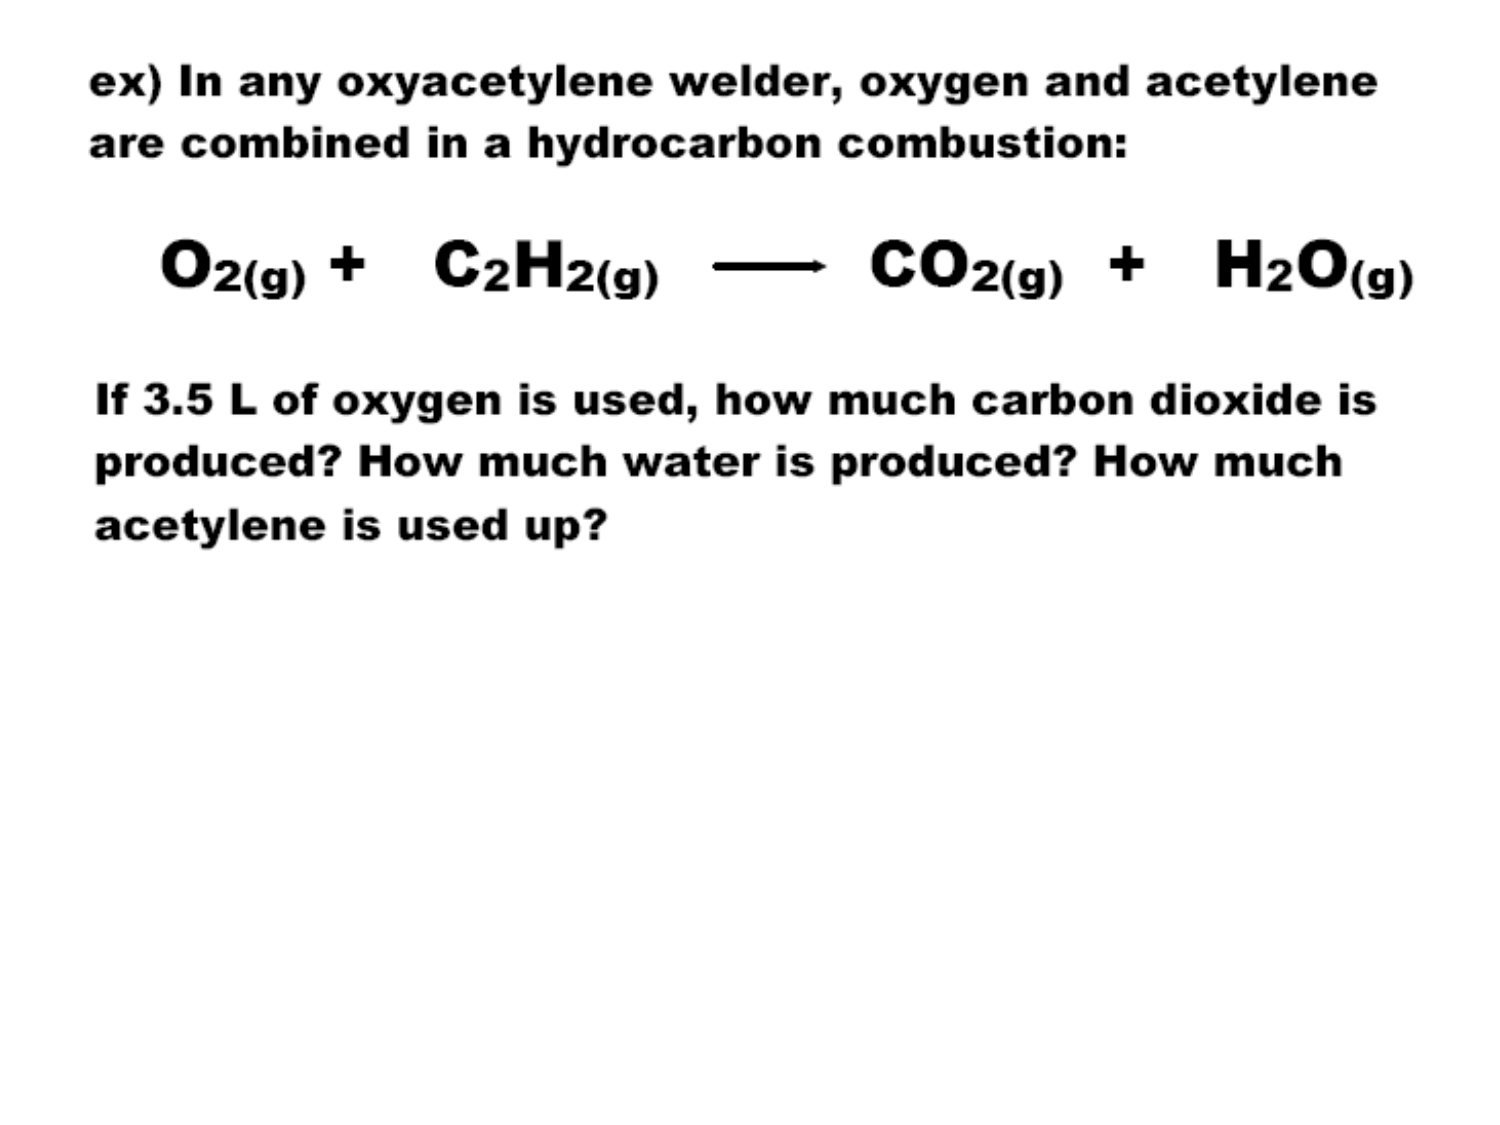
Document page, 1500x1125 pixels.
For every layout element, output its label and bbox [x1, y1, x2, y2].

picture [74, 49, 1435, 563]
